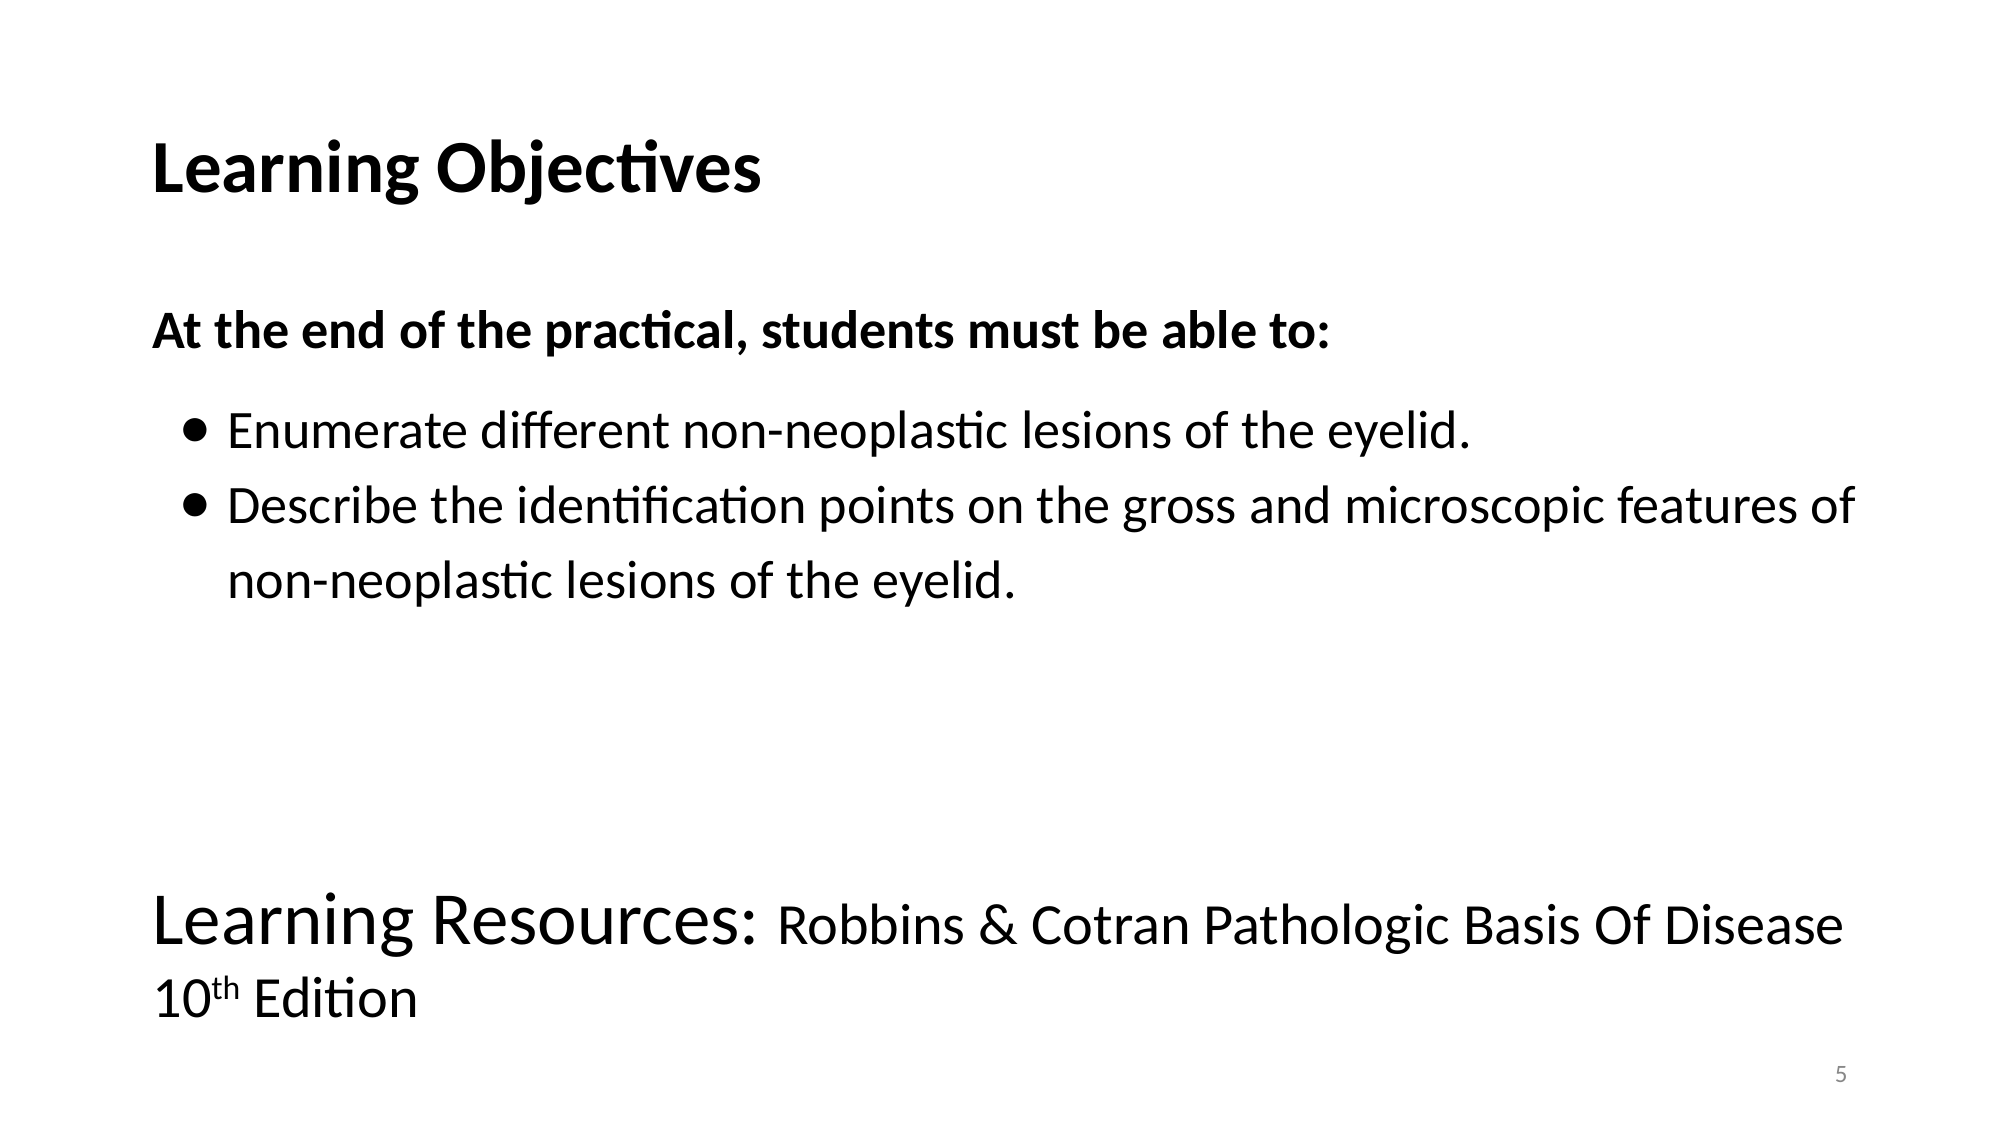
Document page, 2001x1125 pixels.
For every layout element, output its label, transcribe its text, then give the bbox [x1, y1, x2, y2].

title Learning Objectives [137, 59, 1863, 277]
text_box Learning Resources: Robbins & Cotran Pathologic Basis Of Disease 10th Edition [137, 861, 1863, 1037]
slide_number ‹#› [1412, 1042, 1863, 1103]
list At the end of the practical, students must be able to: Enumerate different non-neoplastic lesions of the eyelid. Describe the identification points on the gross and microscopic features of non-neoplastic lesions of the eyelid. [137, 277, 1925, 862]
